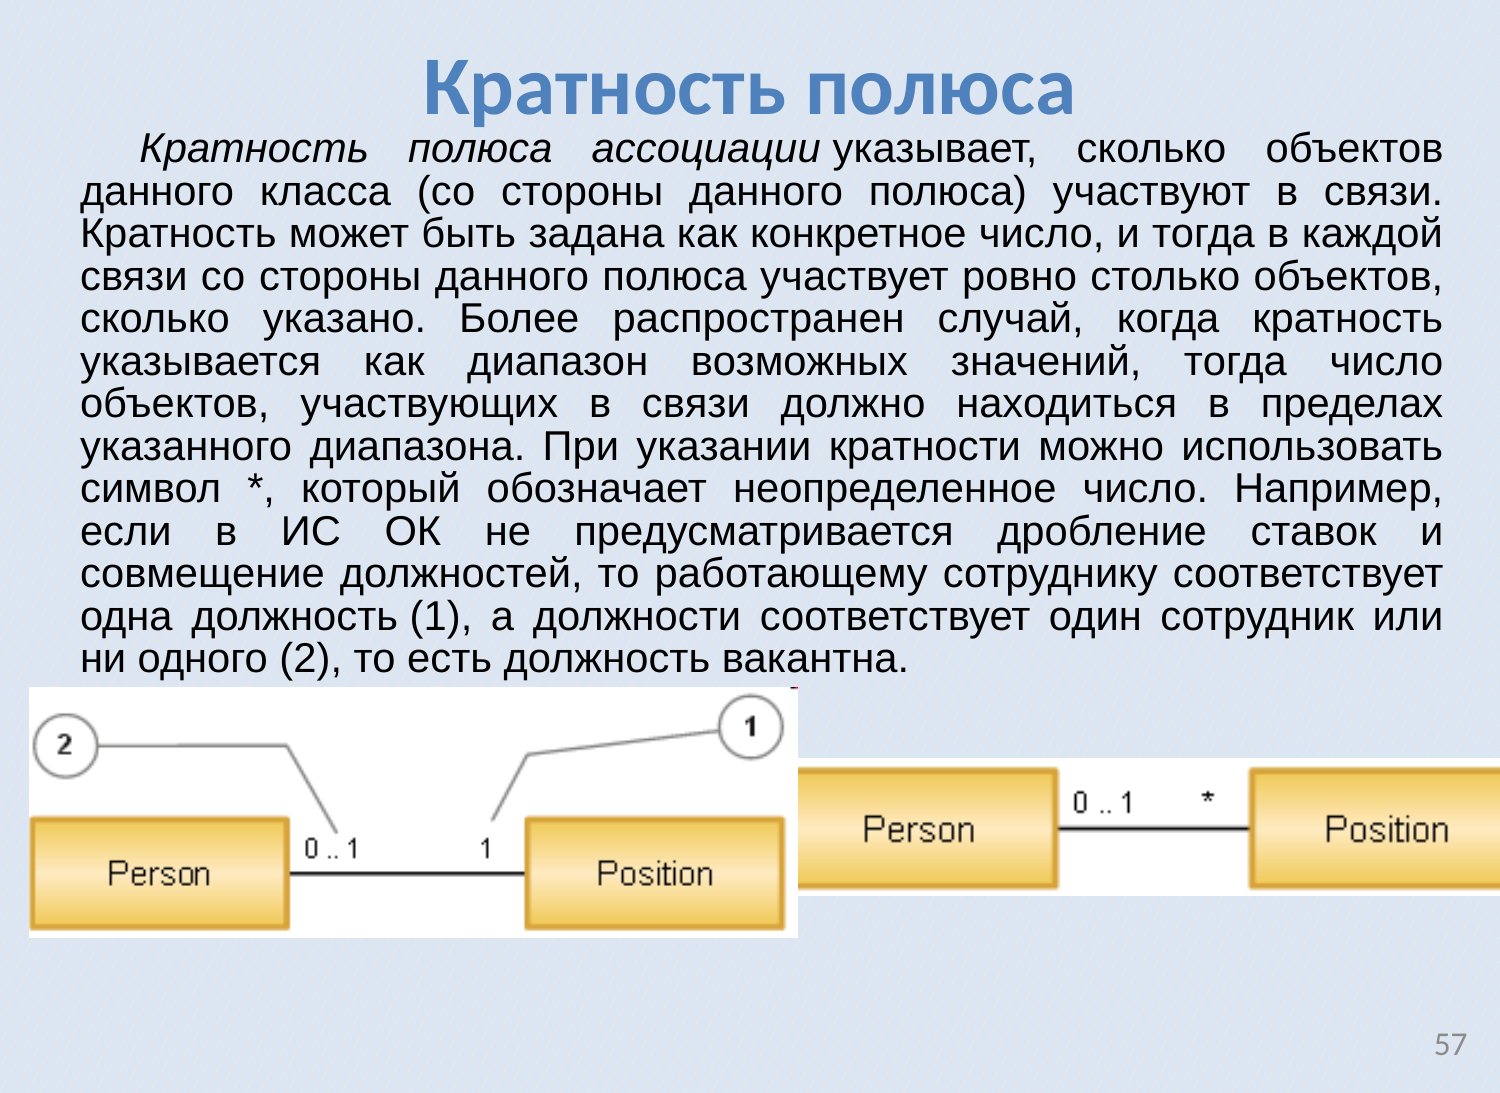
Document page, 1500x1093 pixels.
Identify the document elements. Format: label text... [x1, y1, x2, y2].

text_box 57 [1132, 1012, 1483, 1071]
list Кратность полюса ассоциации указывает, сколько объектов данного класса (со стороны данного полюса) участвуют в связи. Кратность может быть задана как конкретное число, и тогда в каждой связи со стороны данного полюса участвует ровно столько объектов, сколько указано. Более распространен случай, когда кратность указывается как диапазон возможных значений, тогда число объектов, участвующих в связи должно находиться в пределах указанного диапазона. При указании кратности можно использовать символ *, который обозначает неопределенное число. Например, если в ИС ОК не предусматривается дробление ставок и совмещение должностей, то работающему сотруднику соответствует одна должность (1), а должности соответствует один сотрудник или ни одного (2), то есть должность вакантна. [65, 121, 1459, 700]
title Кратность полюса [0, 14, 1500, 149]
picture [29, 687, 1500, 939]
